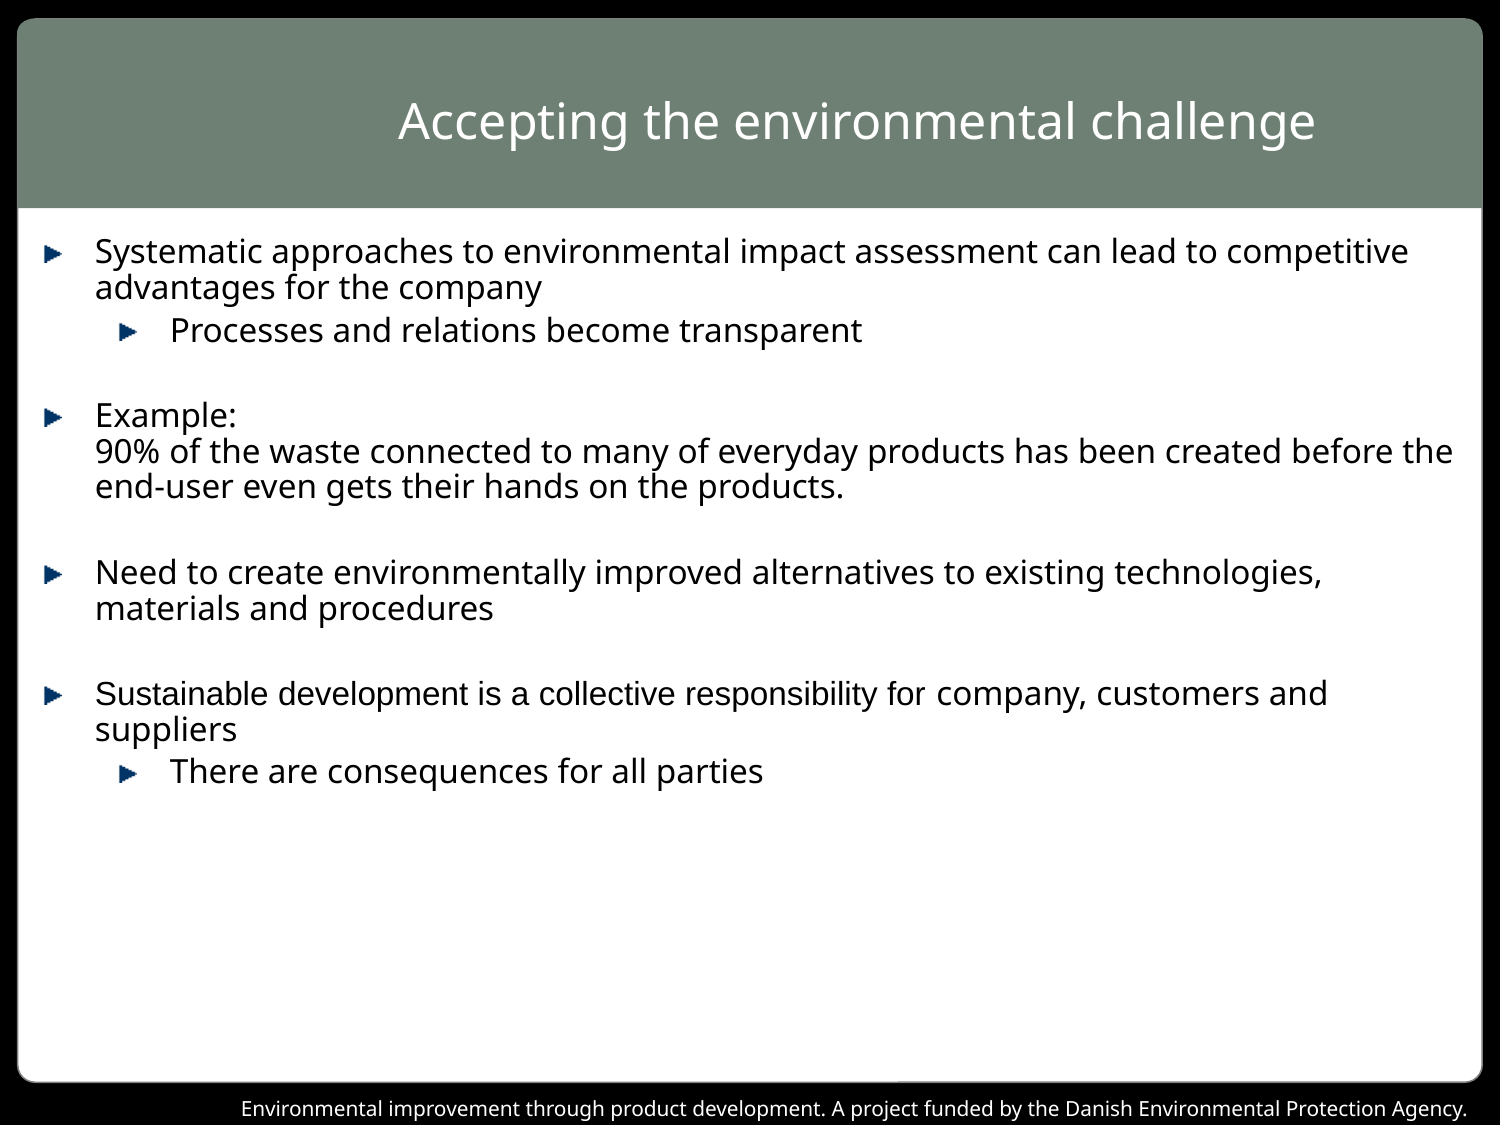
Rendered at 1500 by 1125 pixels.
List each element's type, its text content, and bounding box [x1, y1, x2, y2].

picture [38, 559, 62, 584]
title Accepting the environmental challenge [241, 54, 1475, 185]
picture [38, 239, 62, 263]
picture [113, 317, 137, 341]
picture [113, 759, 137, 783]
picture [38, 402, 62, 427]
text_box Systematic approaches to environmental impact assessment can lead to competitive advantages for the company Processes and relations become transparent Example: 90% of the waste connected to many of everyday products has been created before the end-user even gets their hands on the products. Need to create environmentally improved alternatives to existing technologies, materials and procedures Sustainable development is a collective responsibility for company, customers and suppliers There are consequences for all parties [23, 227, 1483, 1102]
picture [38, 680, 62, 705]
